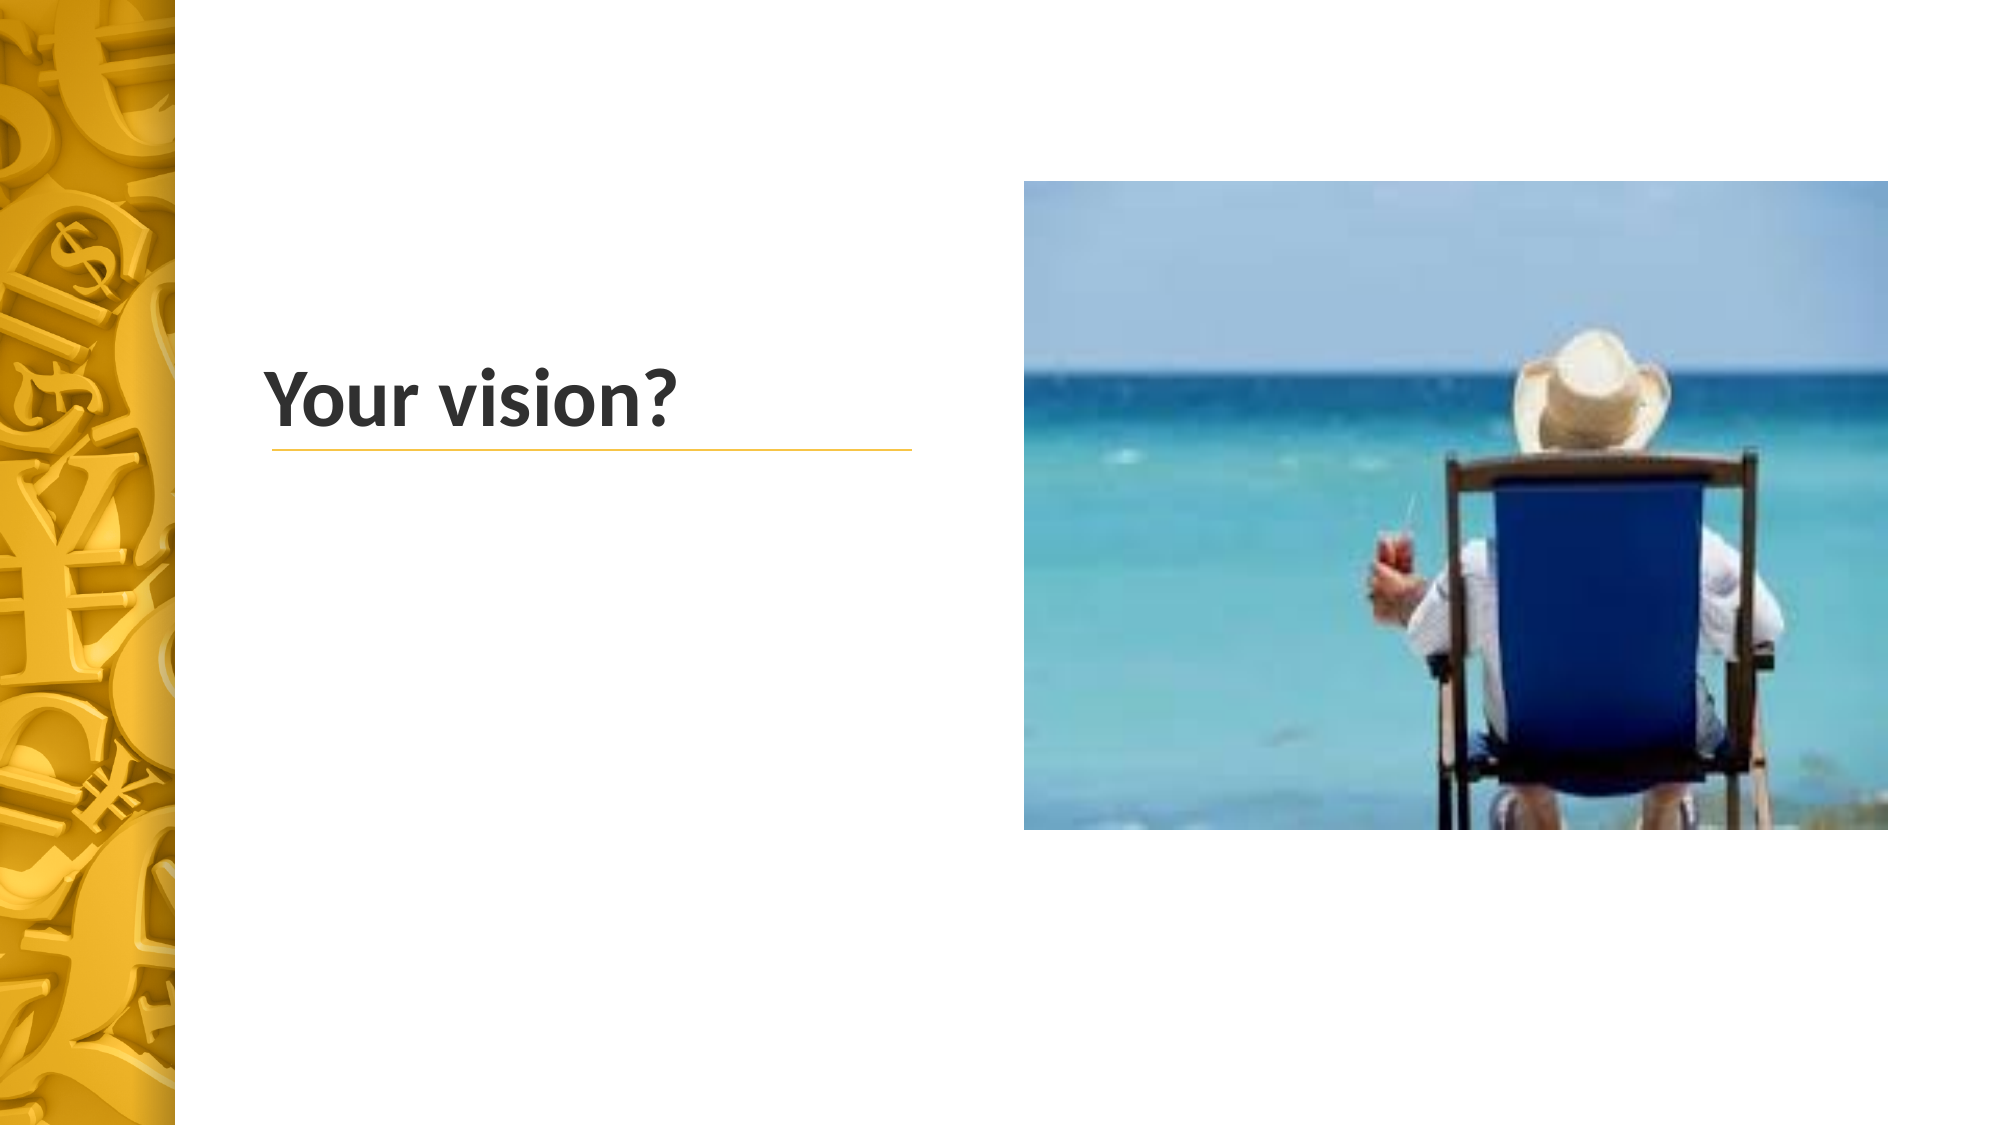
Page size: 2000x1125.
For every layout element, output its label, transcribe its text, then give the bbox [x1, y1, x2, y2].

title Your vision? [249, 112, 925, 450]
picture [0, 0, 175, 1125]
picture [1024, 181, 1888, 830]
